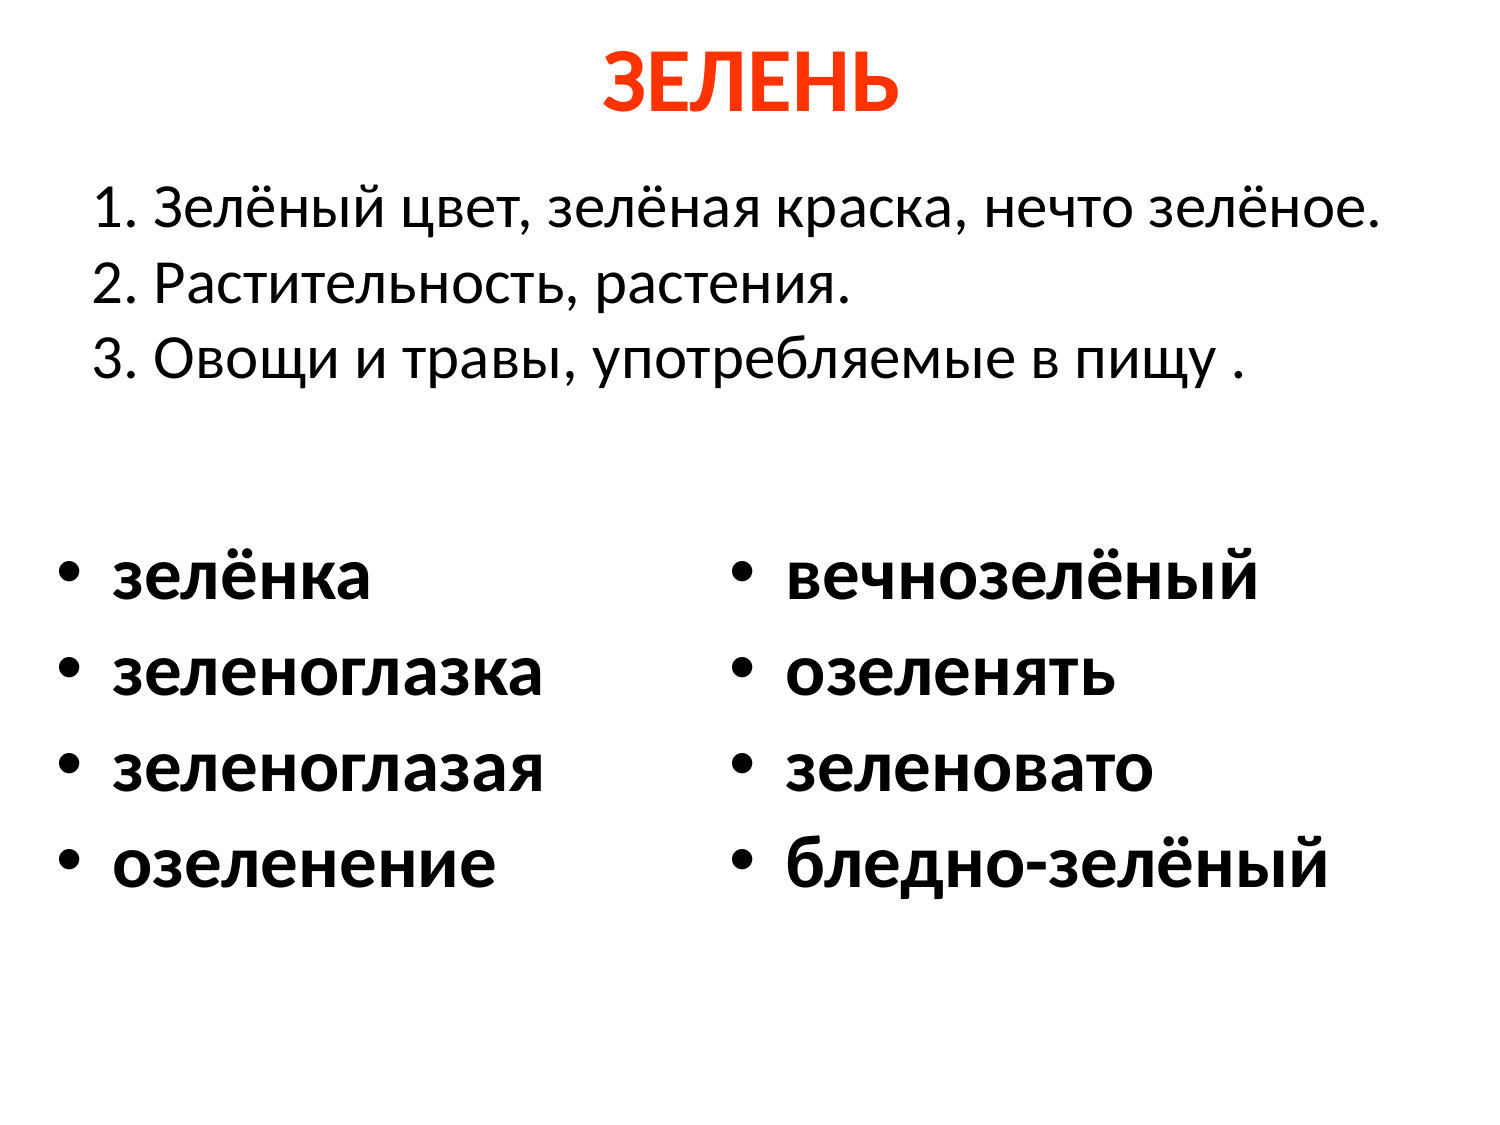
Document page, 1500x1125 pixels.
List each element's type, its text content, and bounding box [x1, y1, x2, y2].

list вечнозелёный озеленять зеленовато бледно-зелёный [714, 527, 1449, 1125]
text_box 1. Зелёный цвет, зелёная краска, нечто зелёное. 2. Растительность, растения. 3. Овощи и травы, употребляемые в пищу . [76, 149, 1427, 468]
list зелёнка зеленоглазка зеленоглазая озеленение [41, 527, 704, 1125]
title ЗЕЛЕНЬ [76, 0, 1427, 149]
